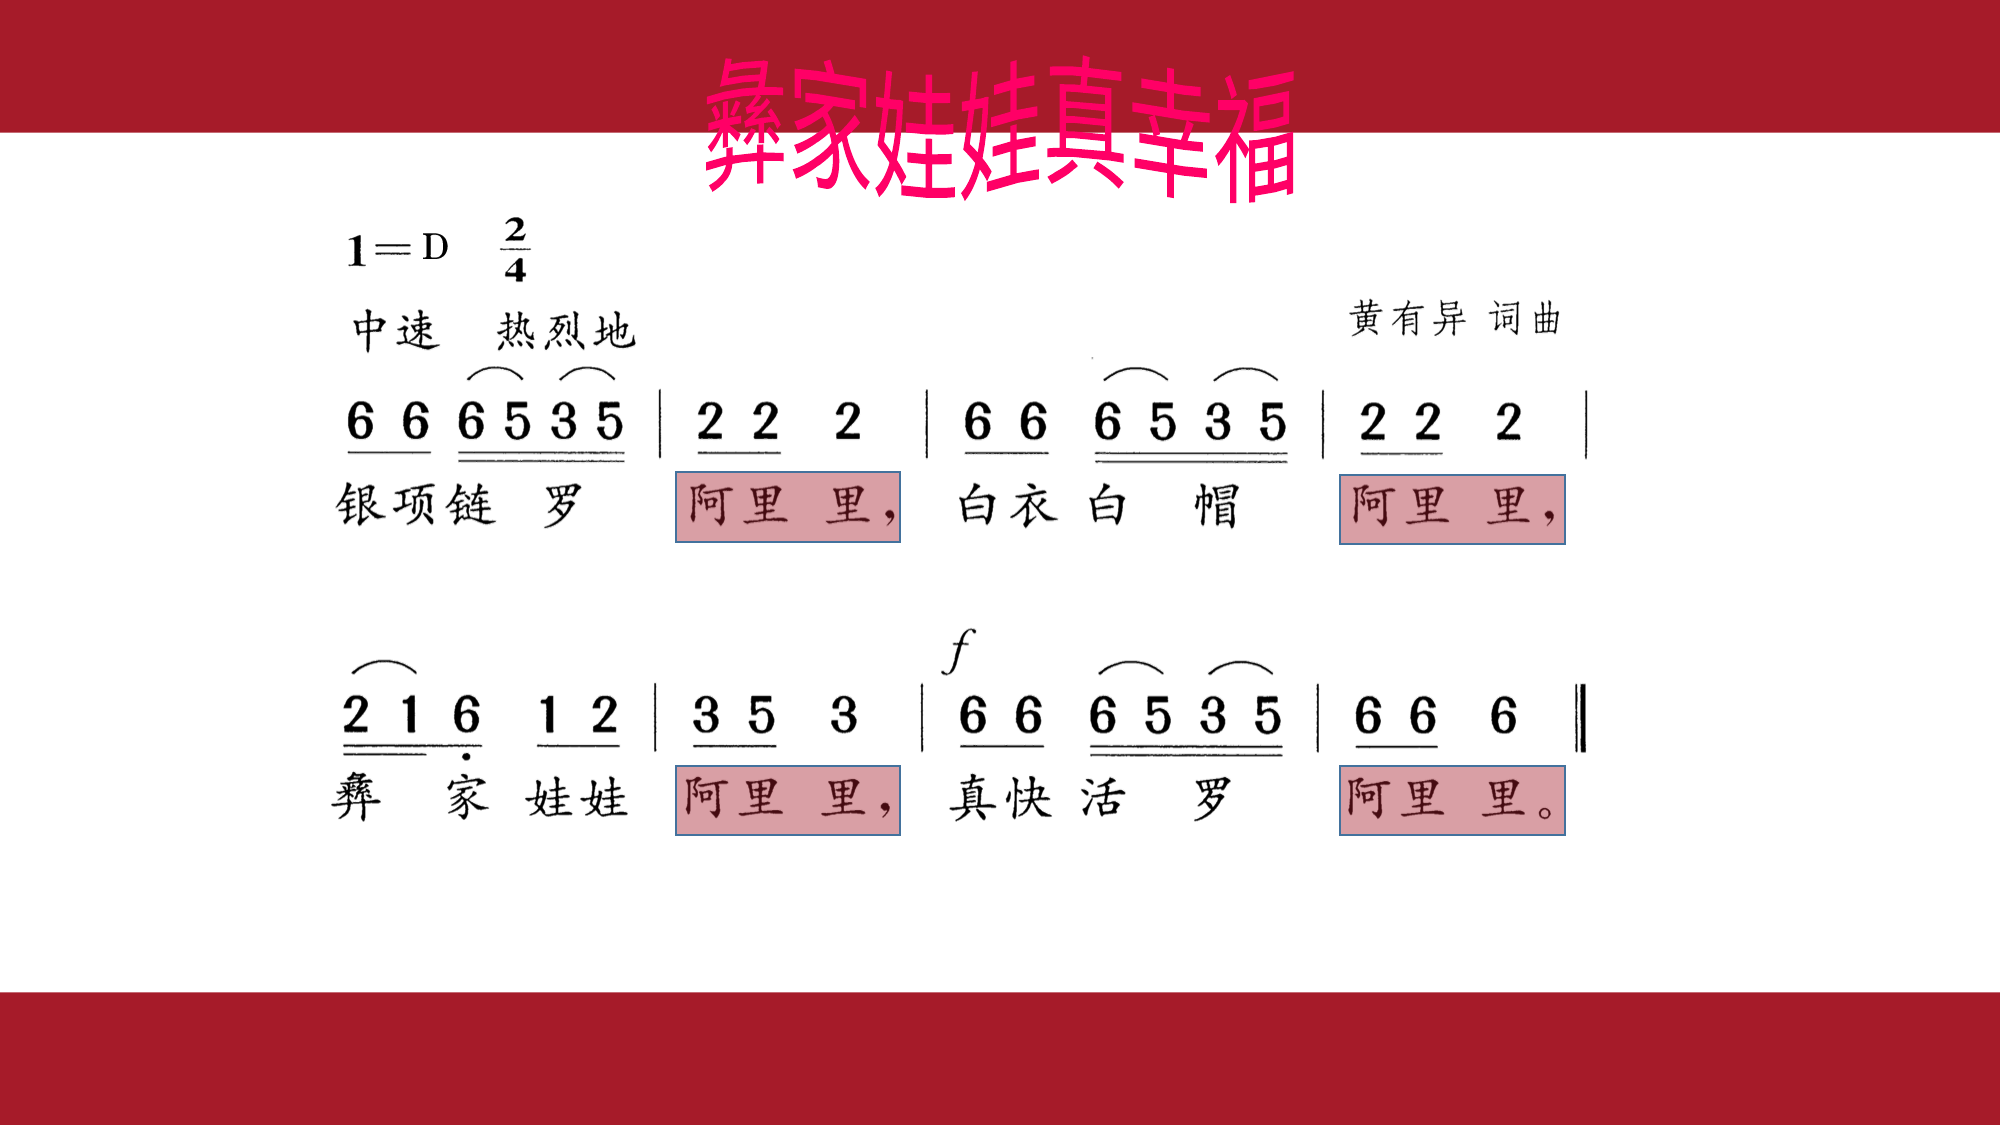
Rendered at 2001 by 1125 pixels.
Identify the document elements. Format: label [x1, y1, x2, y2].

picture [276, 203, 1614, 544]
text_box [0, 132, 2000, 993]
picture [276, 620, 1605, 836]
